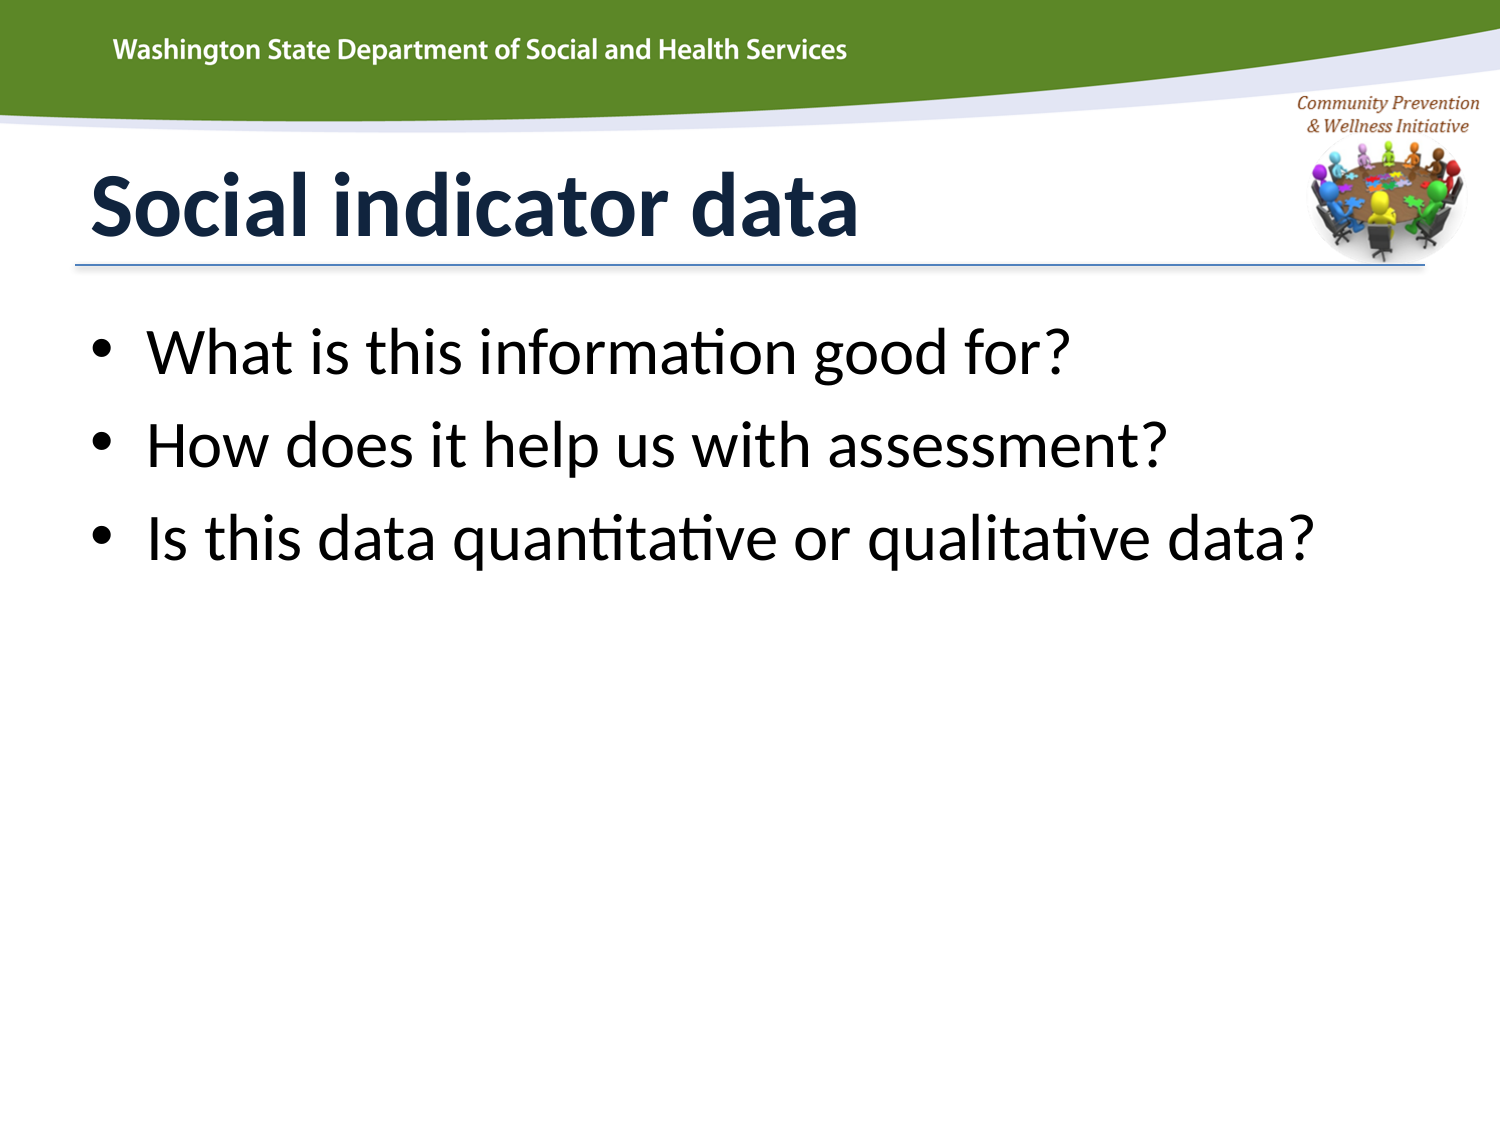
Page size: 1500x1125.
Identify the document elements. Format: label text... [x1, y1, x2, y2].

list What is this information good for? How does it help us with assessment? Is this data quantitative or qualitative data? [75, 299, 1425, 1043]
title Social indicator data [75, 137, 1299, 263]
picture [0, 0, 1500, 266]
